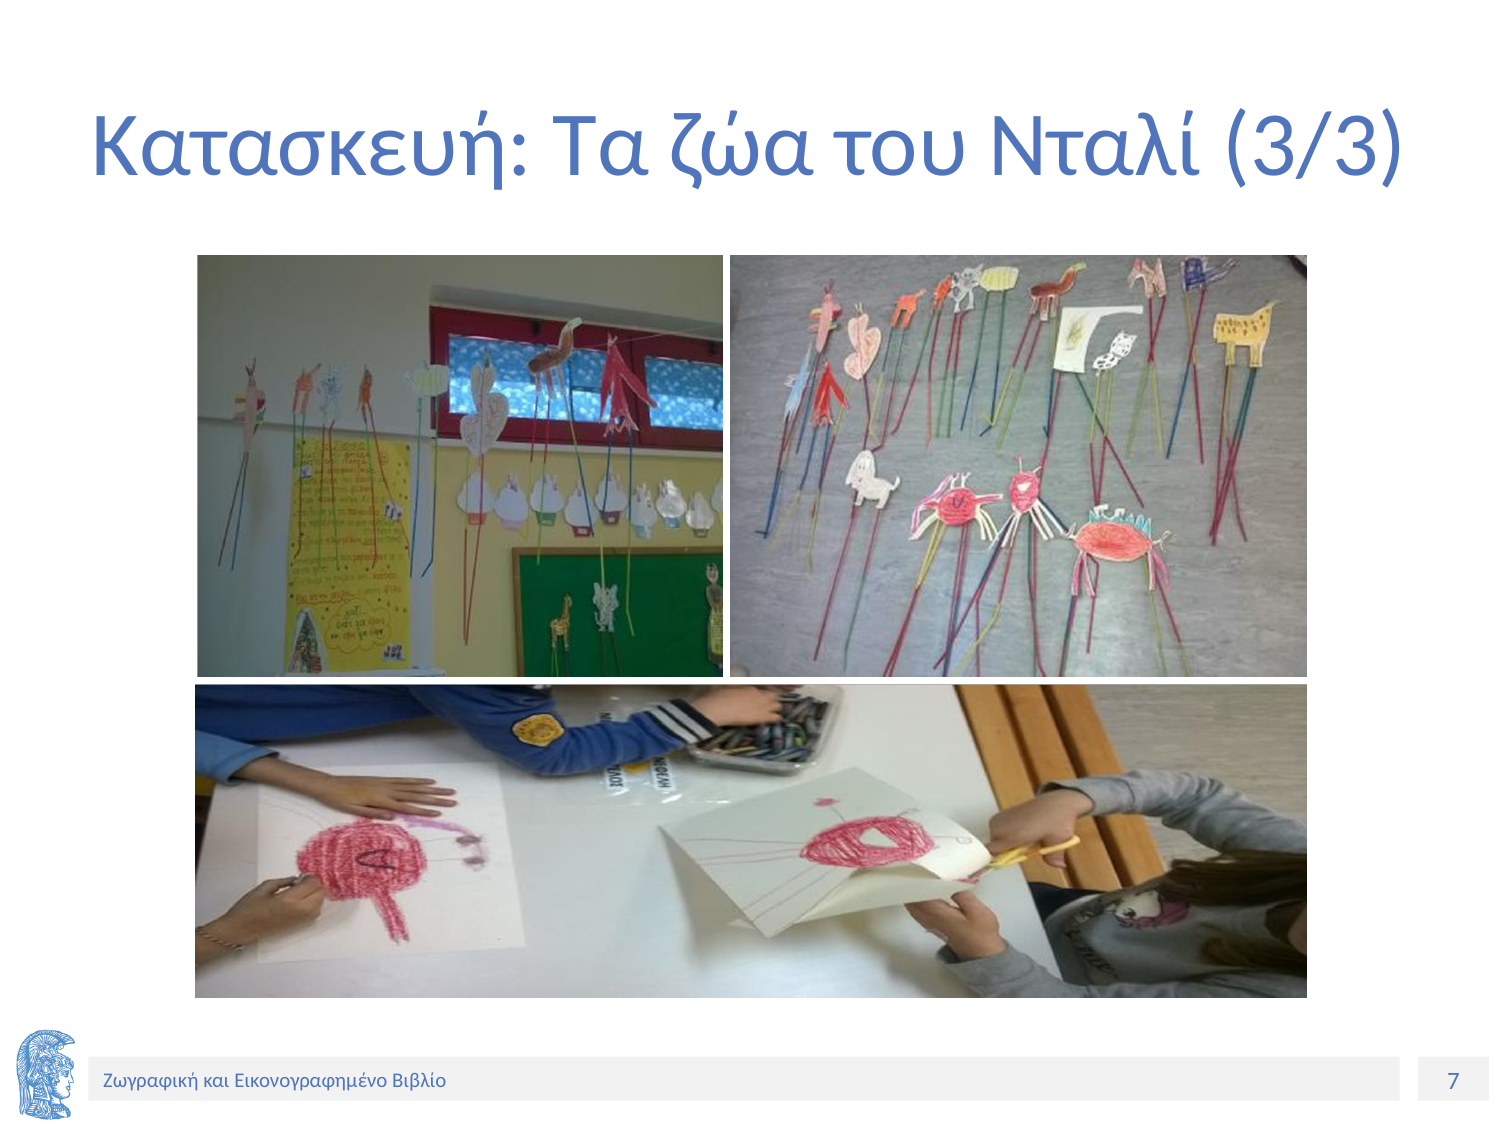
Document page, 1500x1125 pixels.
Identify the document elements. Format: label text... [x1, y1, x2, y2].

title Κατασκευή: Τα ζώα του Νταλί (3/3) [75, 45, 1425, 233]
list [194, 255, 1308, 999]
picture [9, 1026, 81, 1120]
